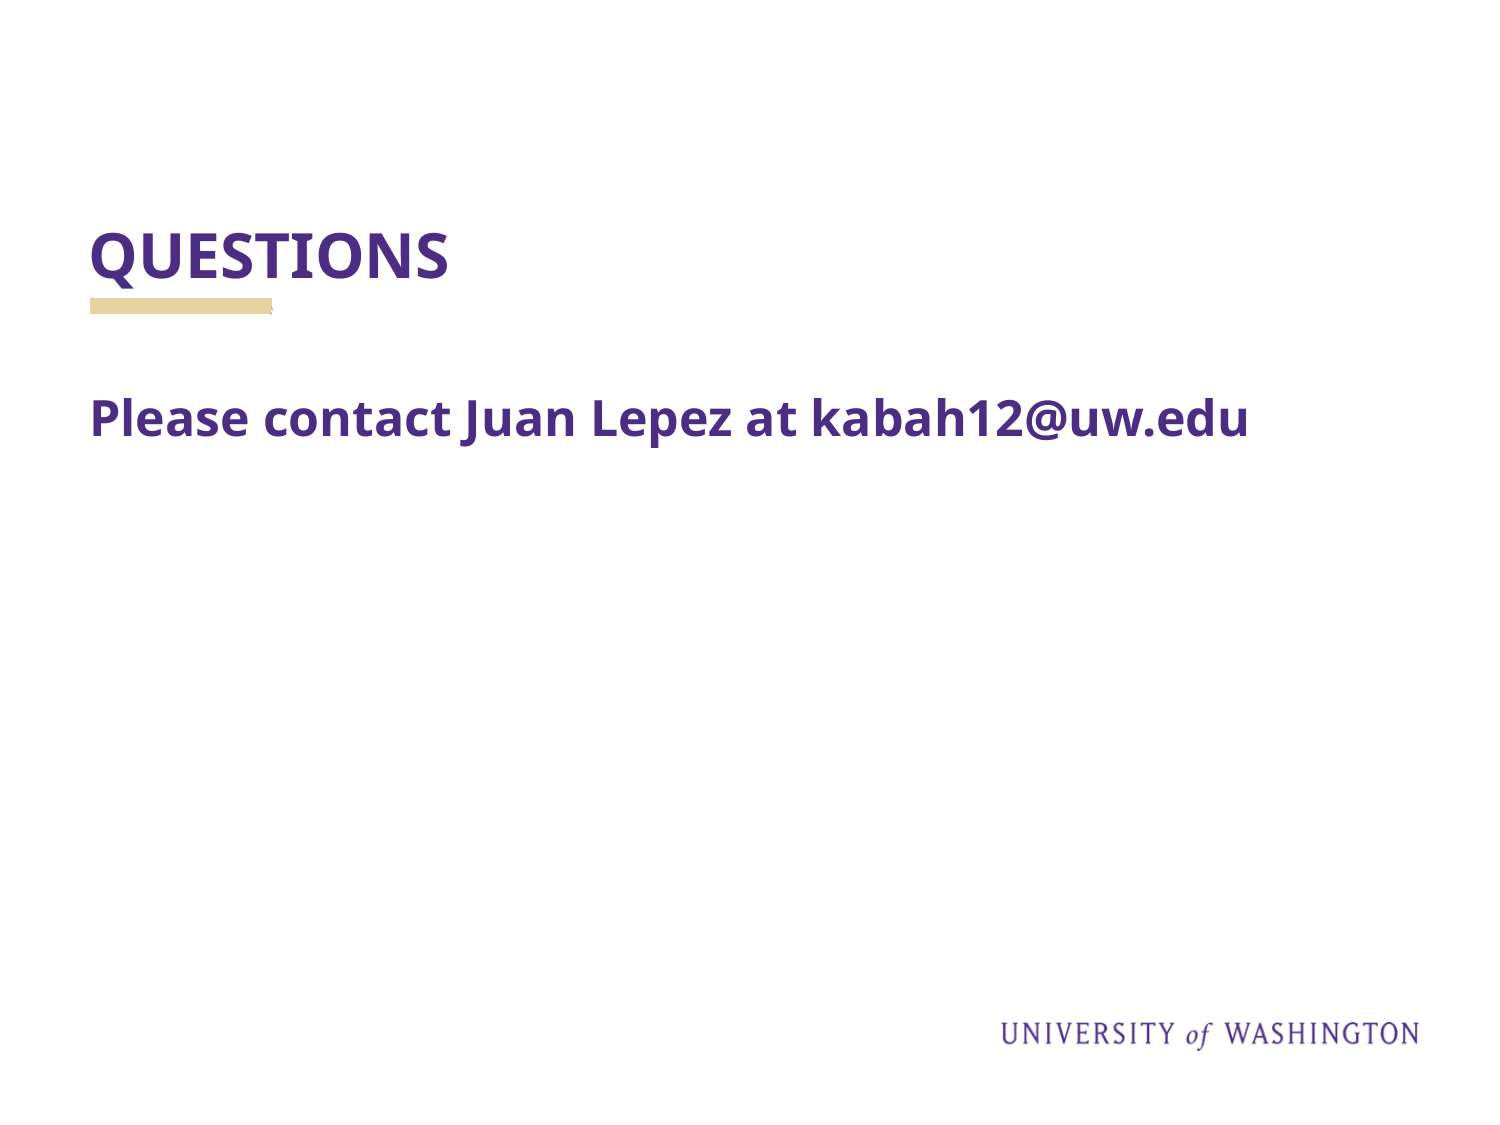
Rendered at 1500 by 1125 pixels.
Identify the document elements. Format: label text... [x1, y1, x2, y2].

picture [1001, 1022, 1419, 1051]
title QUESTIONS [73, 80, 1419, 299]
picture [90, 299, 273, 315]
list Please contact Juan Lepez at kabah12@uw.edu [74, 378, 1420, 872]
